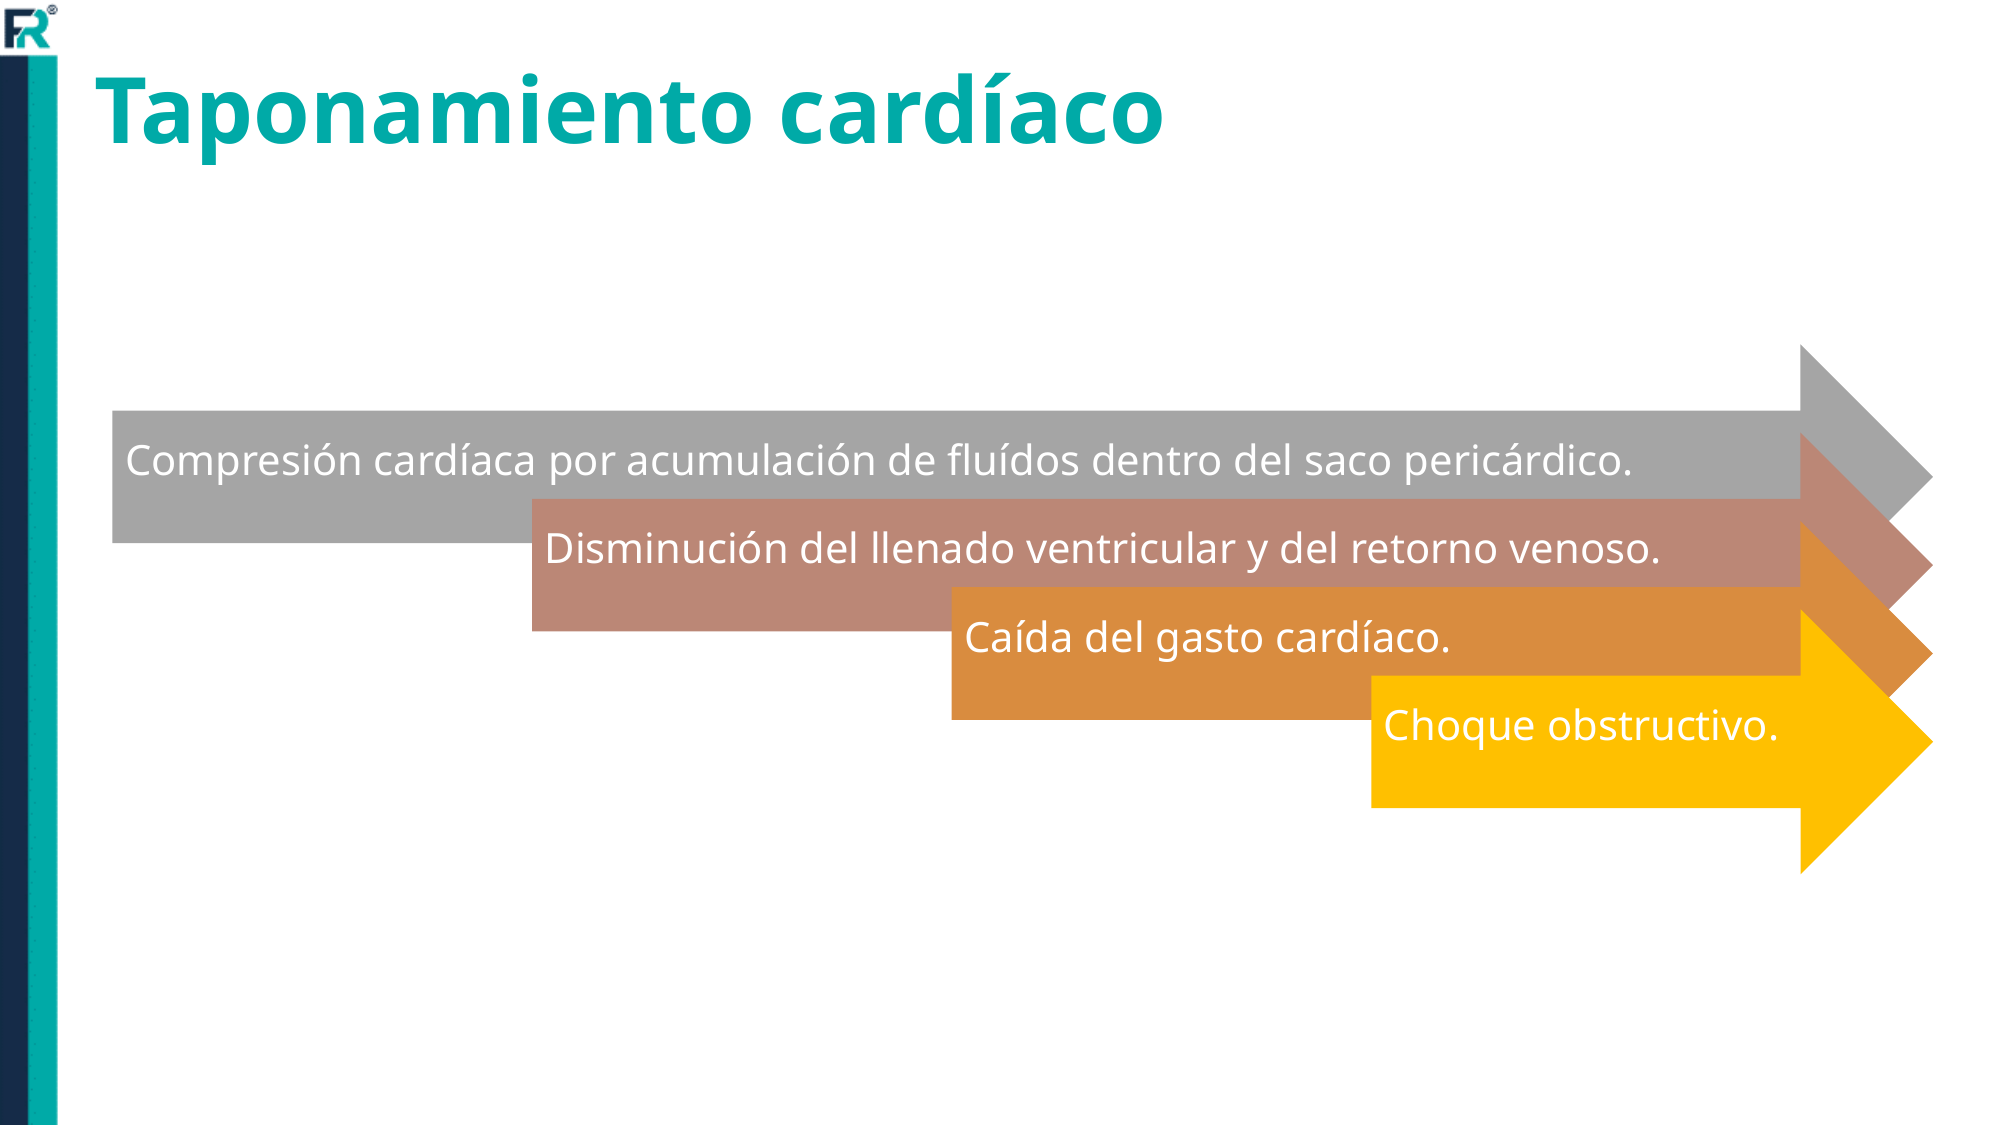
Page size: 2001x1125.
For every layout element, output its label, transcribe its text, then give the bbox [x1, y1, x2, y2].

title Taponamiento cardíaco [79, 22, 1977, 206]
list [112, 299, 1933, 920]
picture [0, 0, 2001, 1125]
